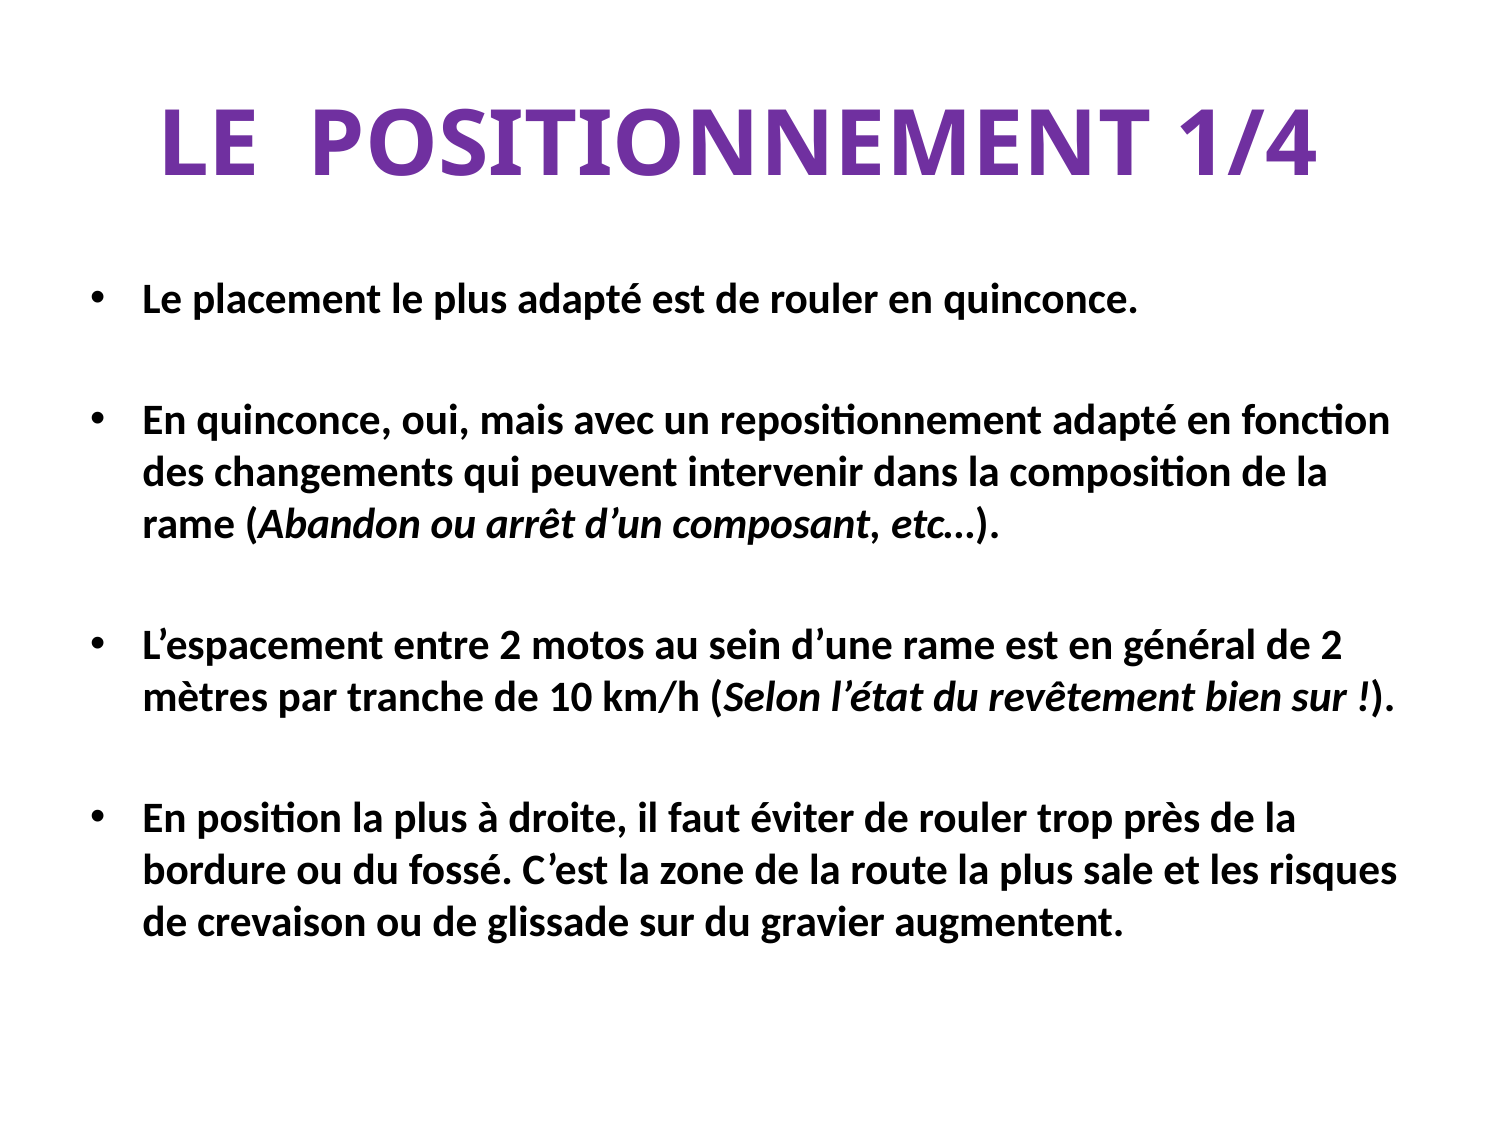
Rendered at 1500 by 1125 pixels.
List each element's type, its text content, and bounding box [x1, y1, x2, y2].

list Le placement le plus adapté est de rouler en quinconce. En quinconce, oui, mais avec un repositionnement adapté en fonction des changements qui peuvent intervenir dans la composition de la rame (Abandon ou arrêt d’un composant, etc…). L’espacement entre 2 motos au sein d’une rame est en général de 2 mètres par tranche de 10 km/h (Selon l’état du revêtement bien sur !). En position la plus à droite, il faut éviter de rouler trop près de la bordure ou du fossé. C’est la zone de la route la plus sale et les risques de crevaison ou de glissade sur du gravier augmentent. [75, 262, 1425, 1005]
title LE POSITIONNEMENT 1/4 [75, 45, 1425, 233]
